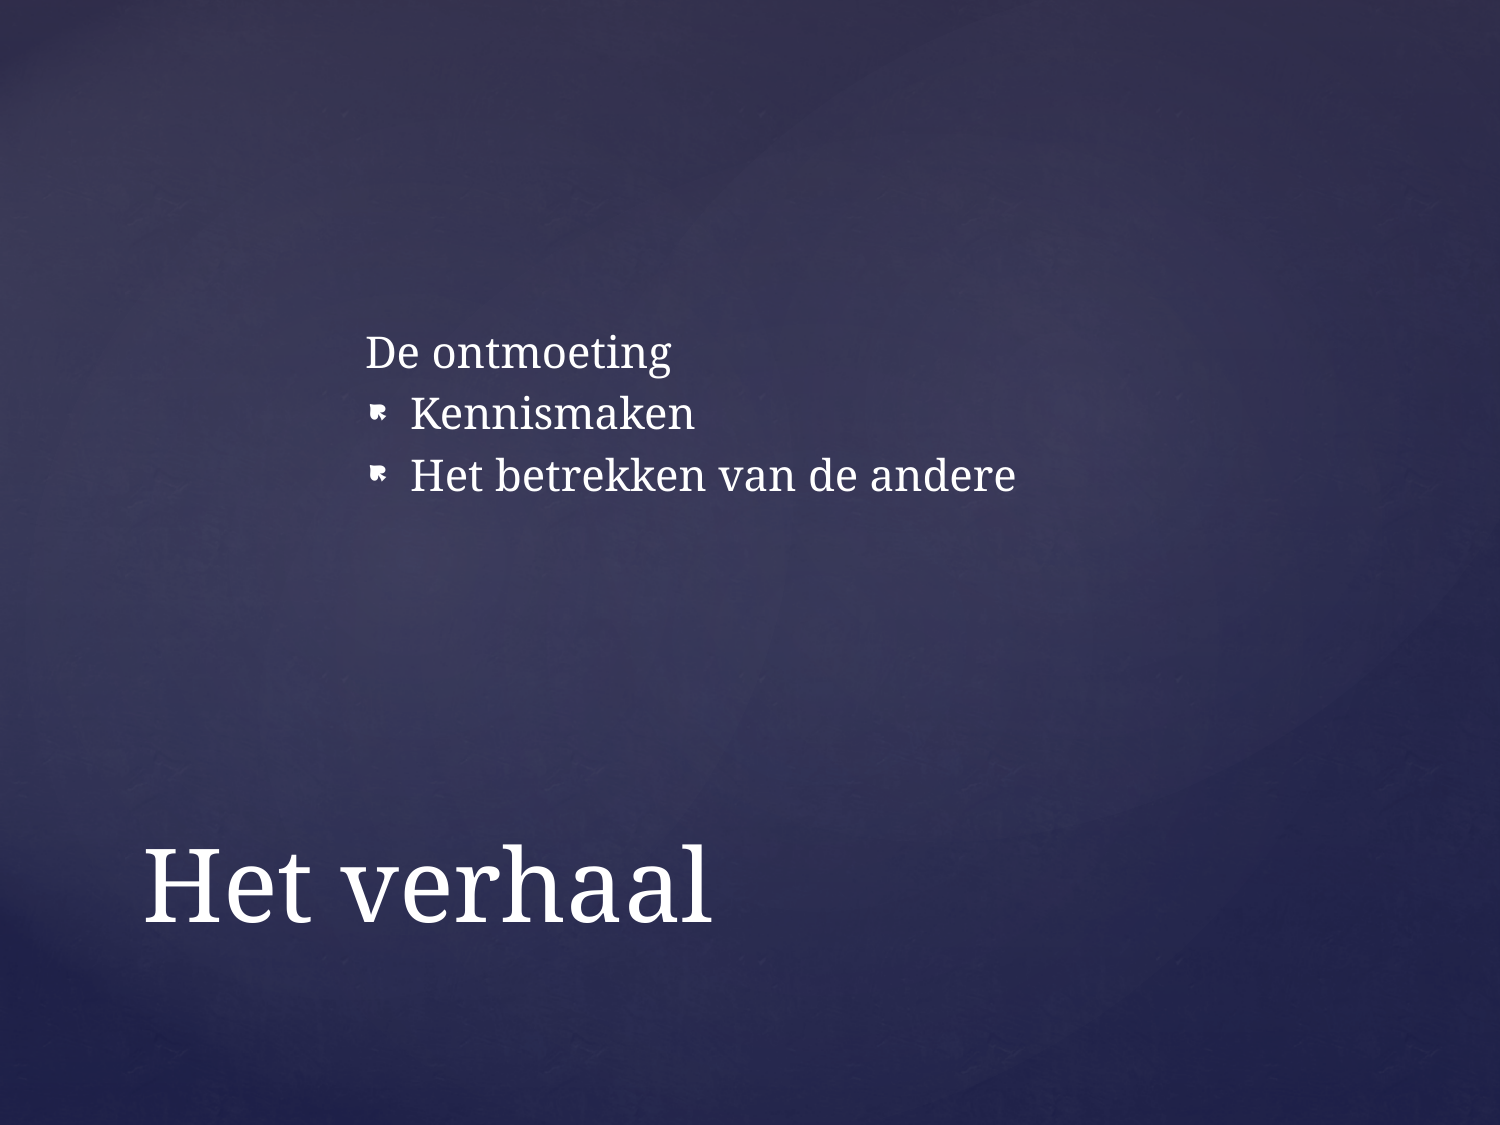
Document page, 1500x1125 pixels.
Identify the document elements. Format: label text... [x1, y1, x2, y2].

list De ontmoeting Kennismaken Het betrekken van de andere [350, 112, 1350, 713]
title Het verhaal [127, 800, 1365, 950]
